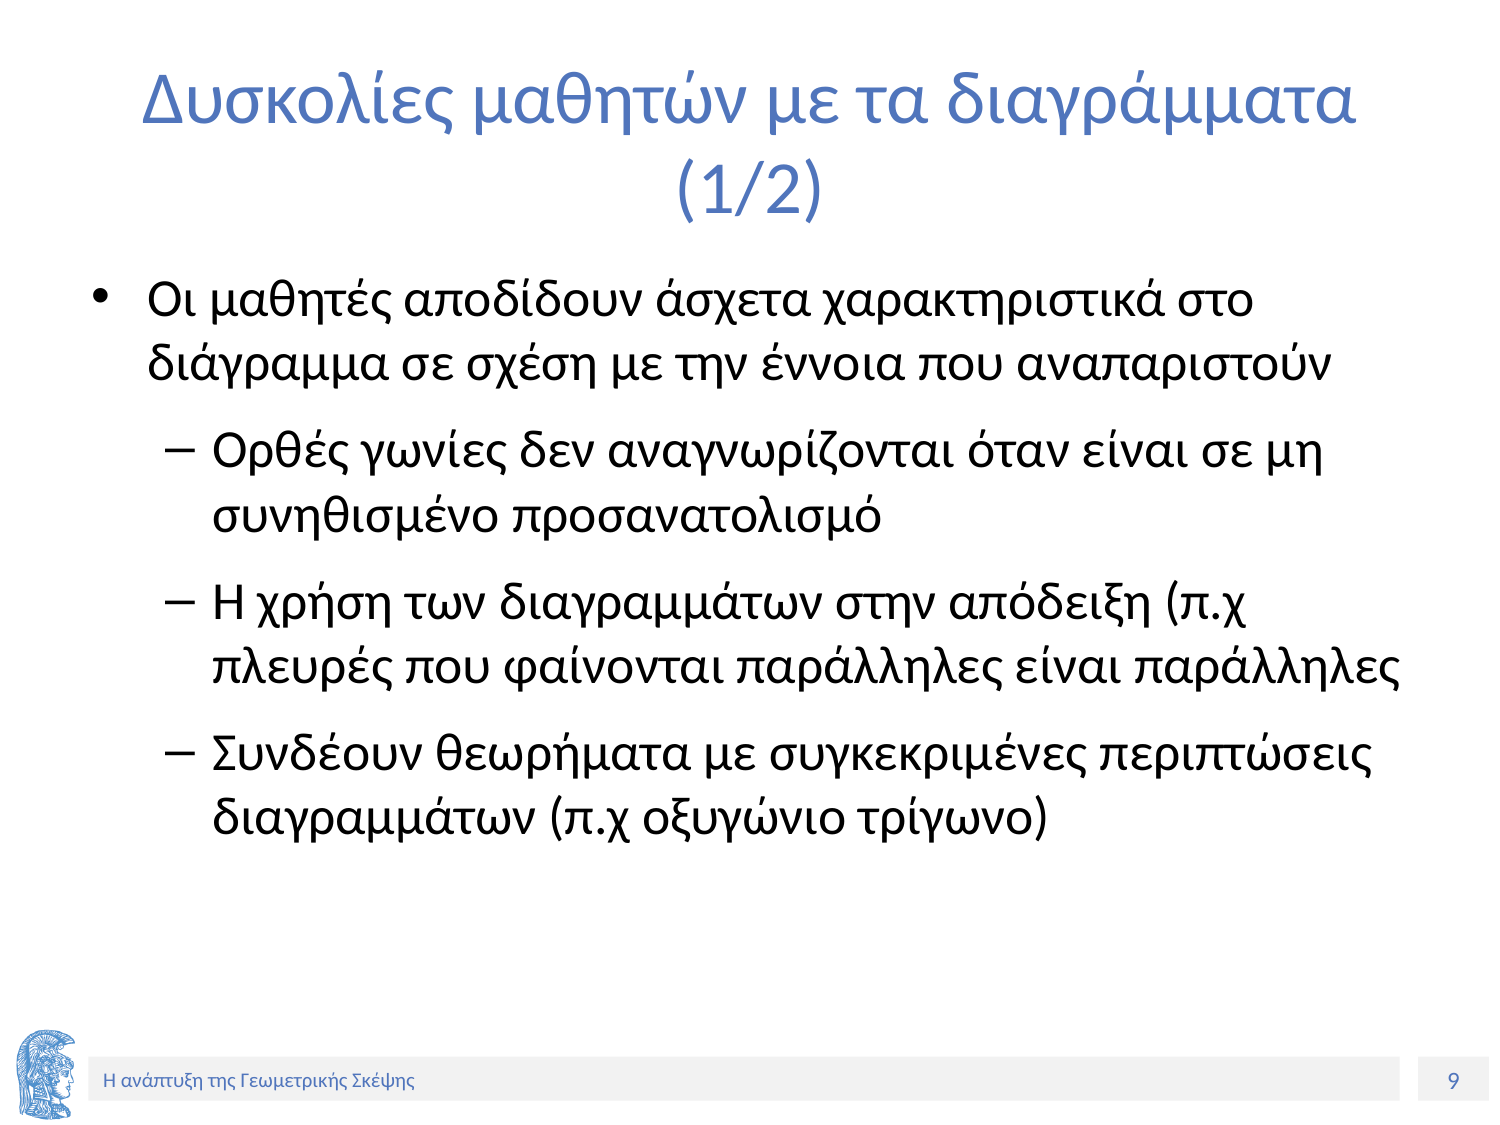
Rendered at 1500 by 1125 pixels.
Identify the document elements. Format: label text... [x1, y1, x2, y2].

title Δυσκολίες μαθητών με τα διαγράμματα (1/2) [75, 45, 1425, 233]
picture [9, 1026, 81, 1120]
list Οι μαθητές αποδίδουν άσχετα χαρακτηριστικά στο διάγραμμα σε σχέση με την έννοια που αναπαριστούν Ορθές γωνίες δεν αναγνωρίζονται όταν είναι σε μη συνηθισμένο προσανατολισμό Η χρήση των διαγραμμάτων στην απόδειξη (π.χ πλευρές που φαίνονται παράλληλες είναι παράλληλες Συνδέουν θεωρήματα με συγκεκριμένες περιπτώσεις διαγραμμάτων (π.χ οξυγώνιο τρίγωνο) [76, 255, 1427, 998]
